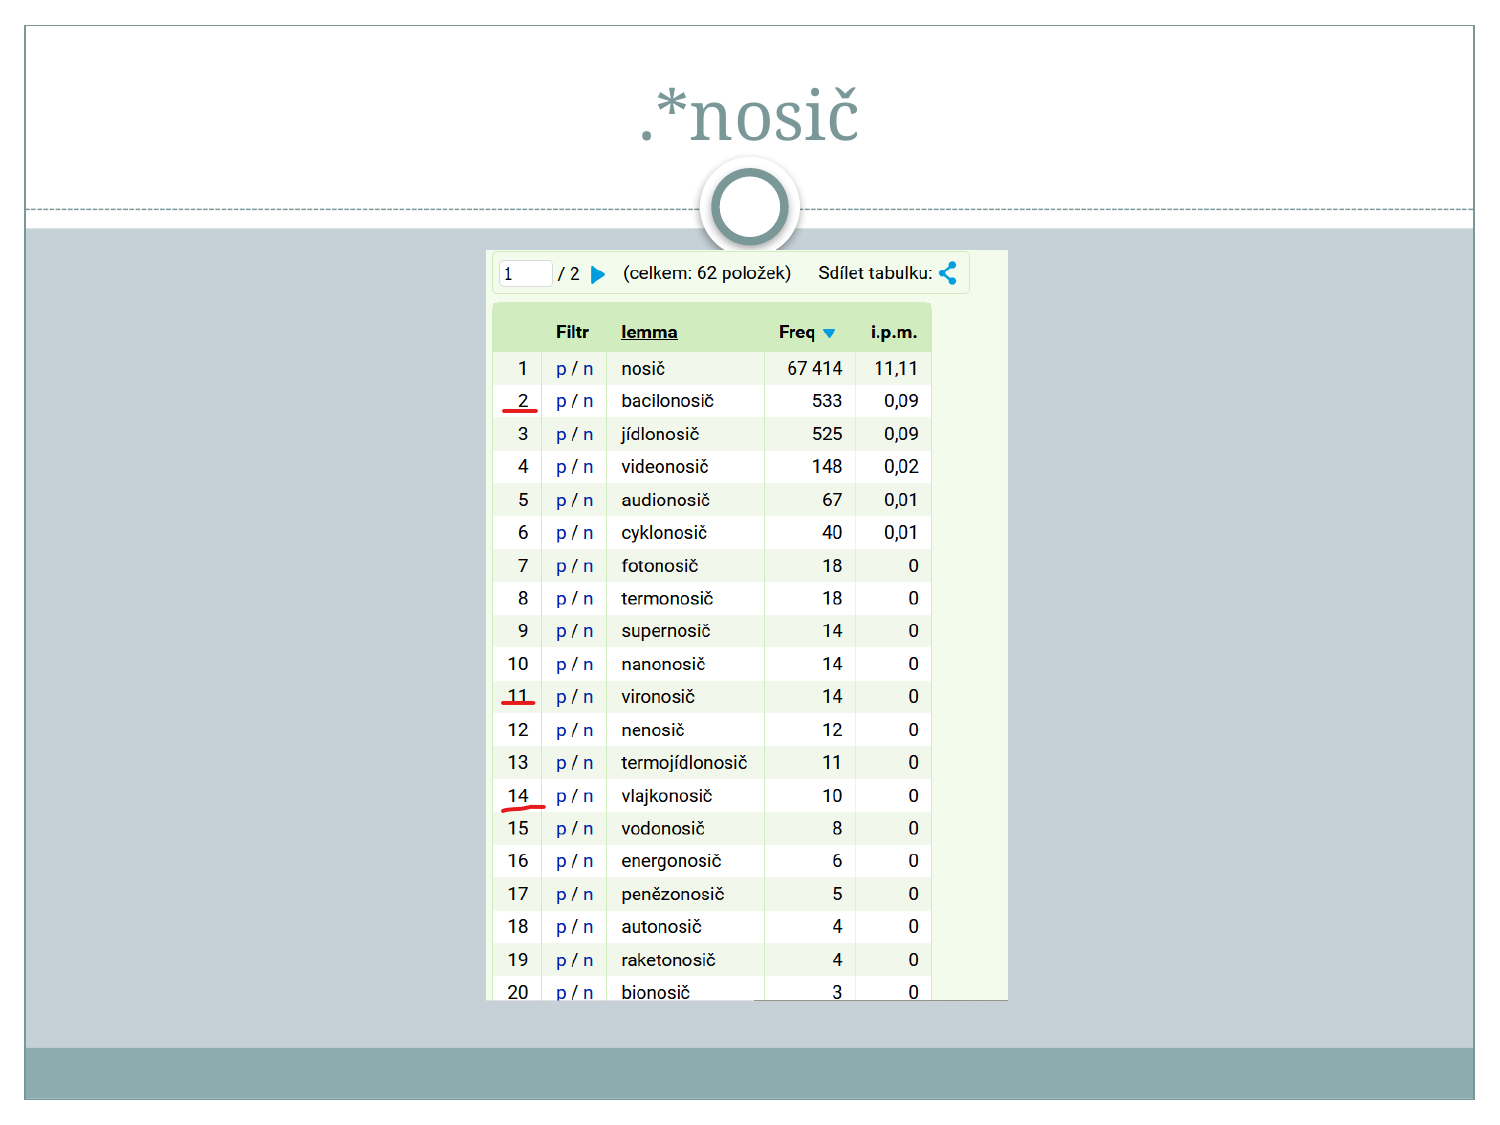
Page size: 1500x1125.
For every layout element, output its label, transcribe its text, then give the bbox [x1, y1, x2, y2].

title .*nosič [49, 37, 1450, 162]
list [486, 250, 1008, 1001]
